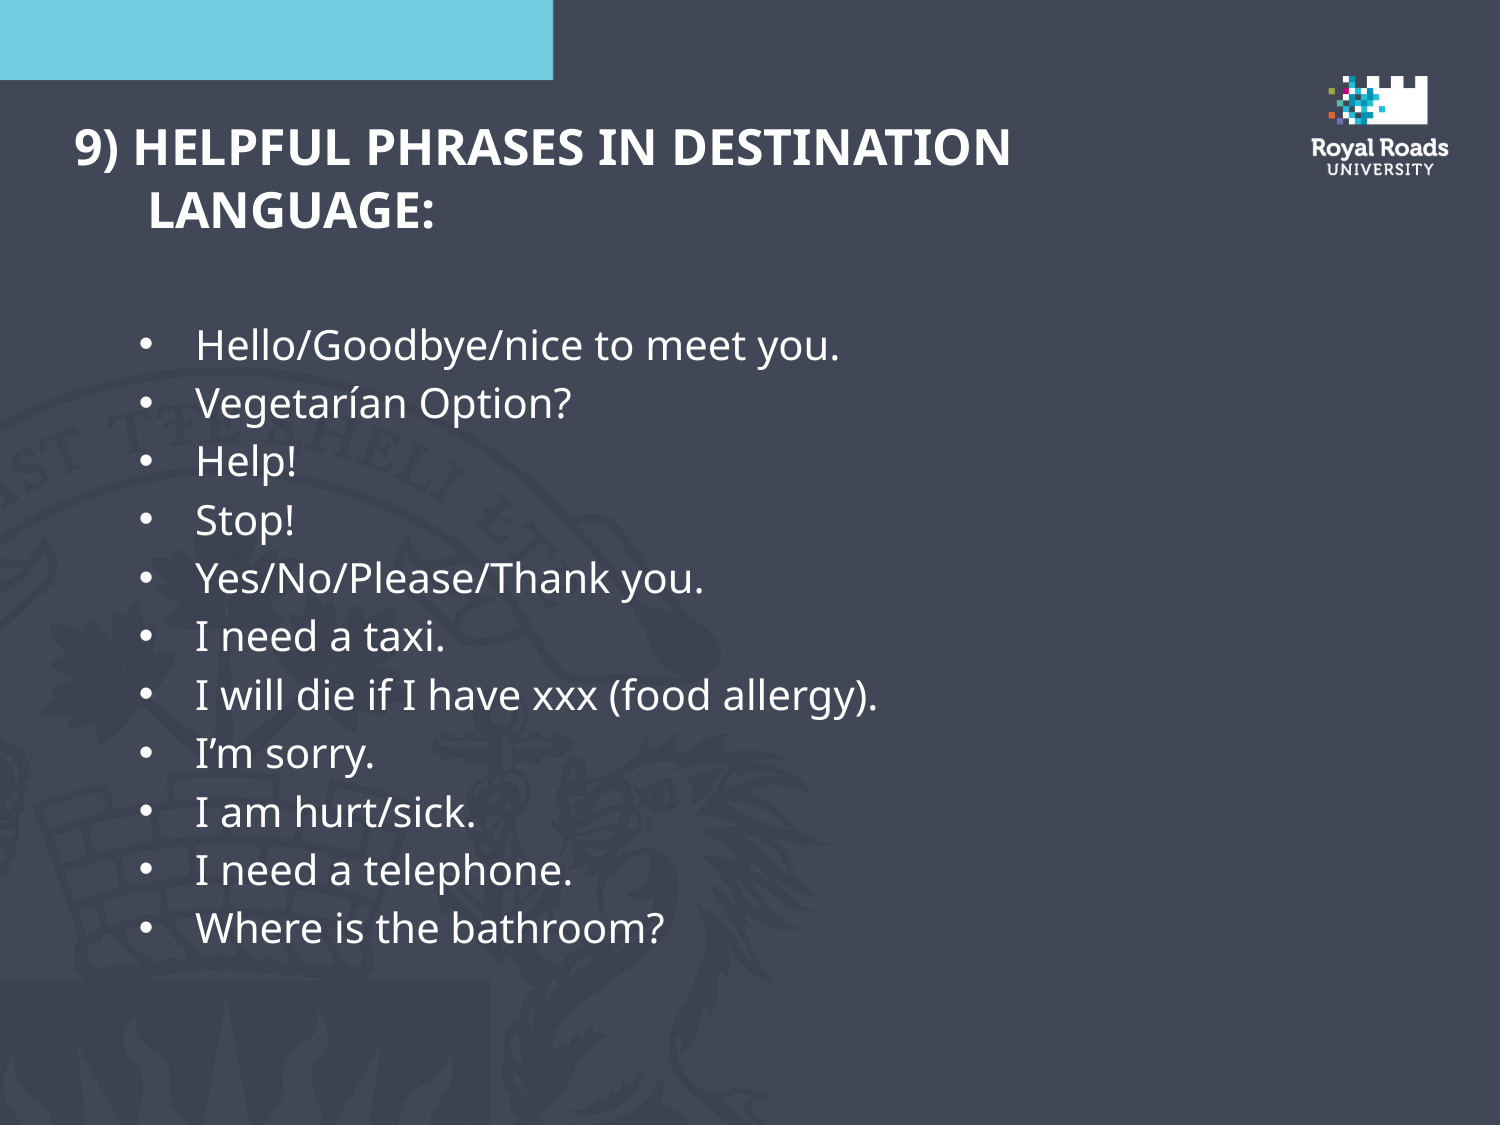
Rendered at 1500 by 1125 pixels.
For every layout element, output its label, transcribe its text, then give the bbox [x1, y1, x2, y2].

list Hello/Goodbye/nice to meet you. Vegetarían Option? Help! Stop! Yes/No/Please/Thank you. I need a taxi. I will die if I have xxx (food allergy). I’m sorry. I am hurt/sick. I need a telephone. Where is the bathroom? Cotopaxi Volcano News: http://www.seguridad.gob.ec/volcancotopaxi/index.php/sample-page/boletin-turismo/ [124, 311, 1295, 998]
list 9) Helpful phrases in Destination language: [58, 113, 1323, 240]
picture [0, 0, 1500, 1125]
